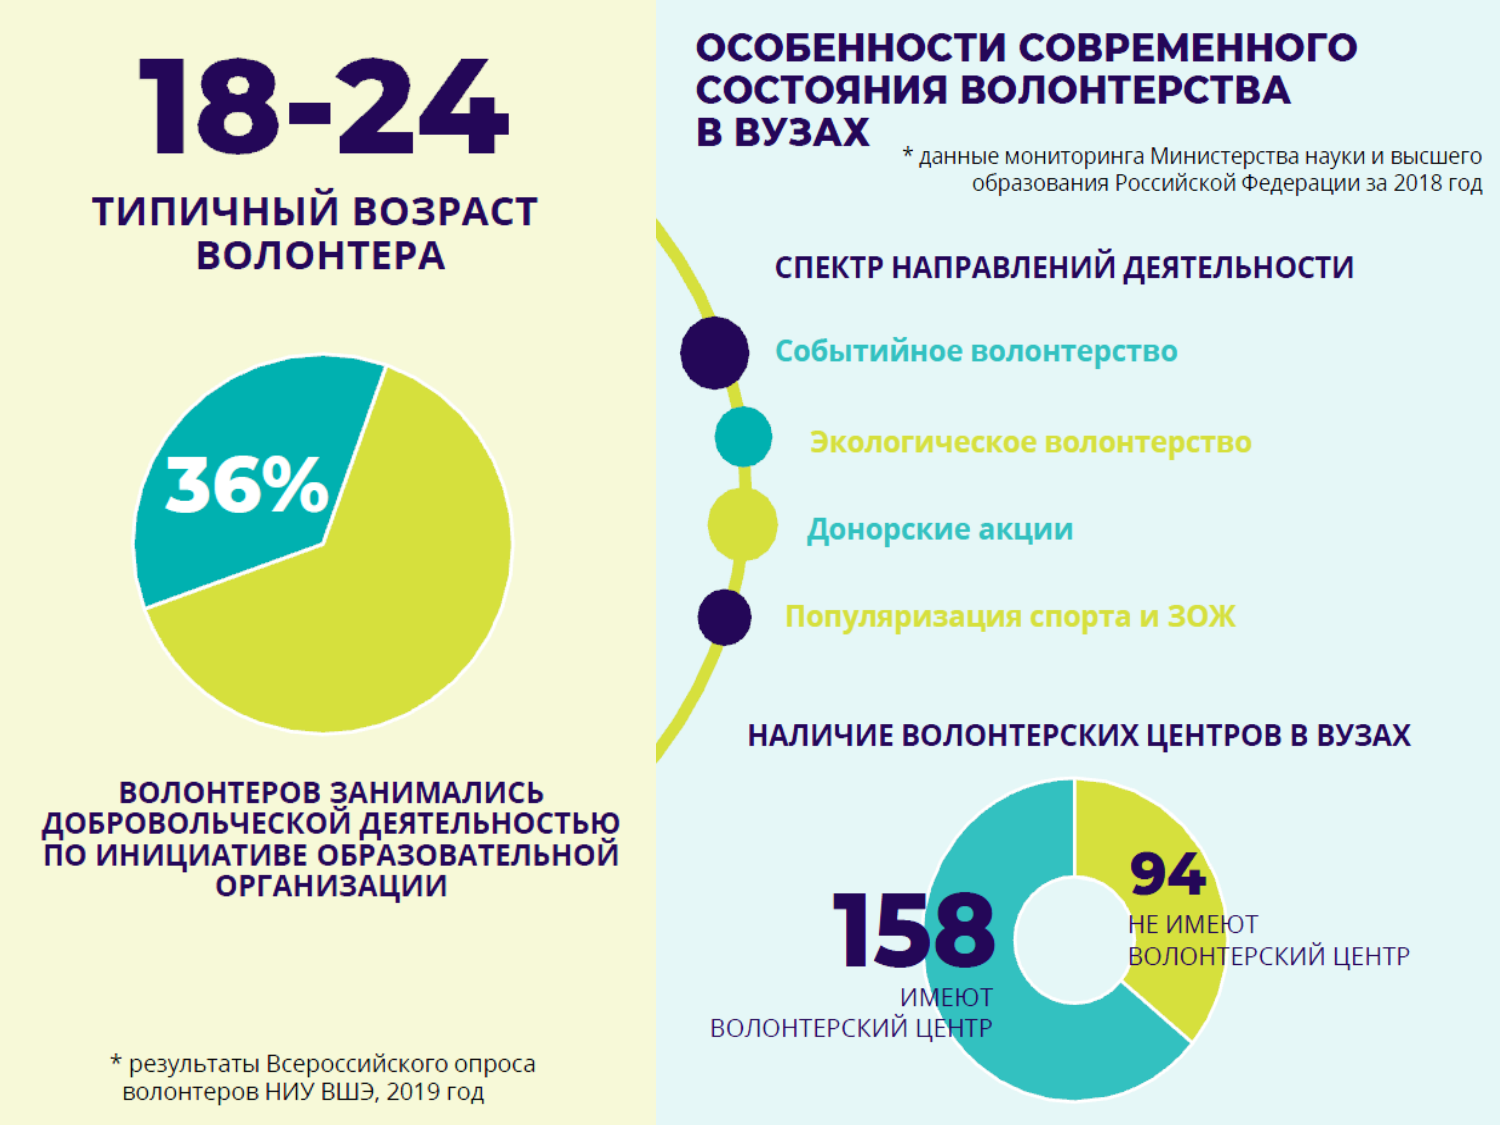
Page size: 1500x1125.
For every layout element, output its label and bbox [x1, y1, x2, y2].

picture [655, 0, 1500, 1125]
list [0, 0, 653, 1125]
